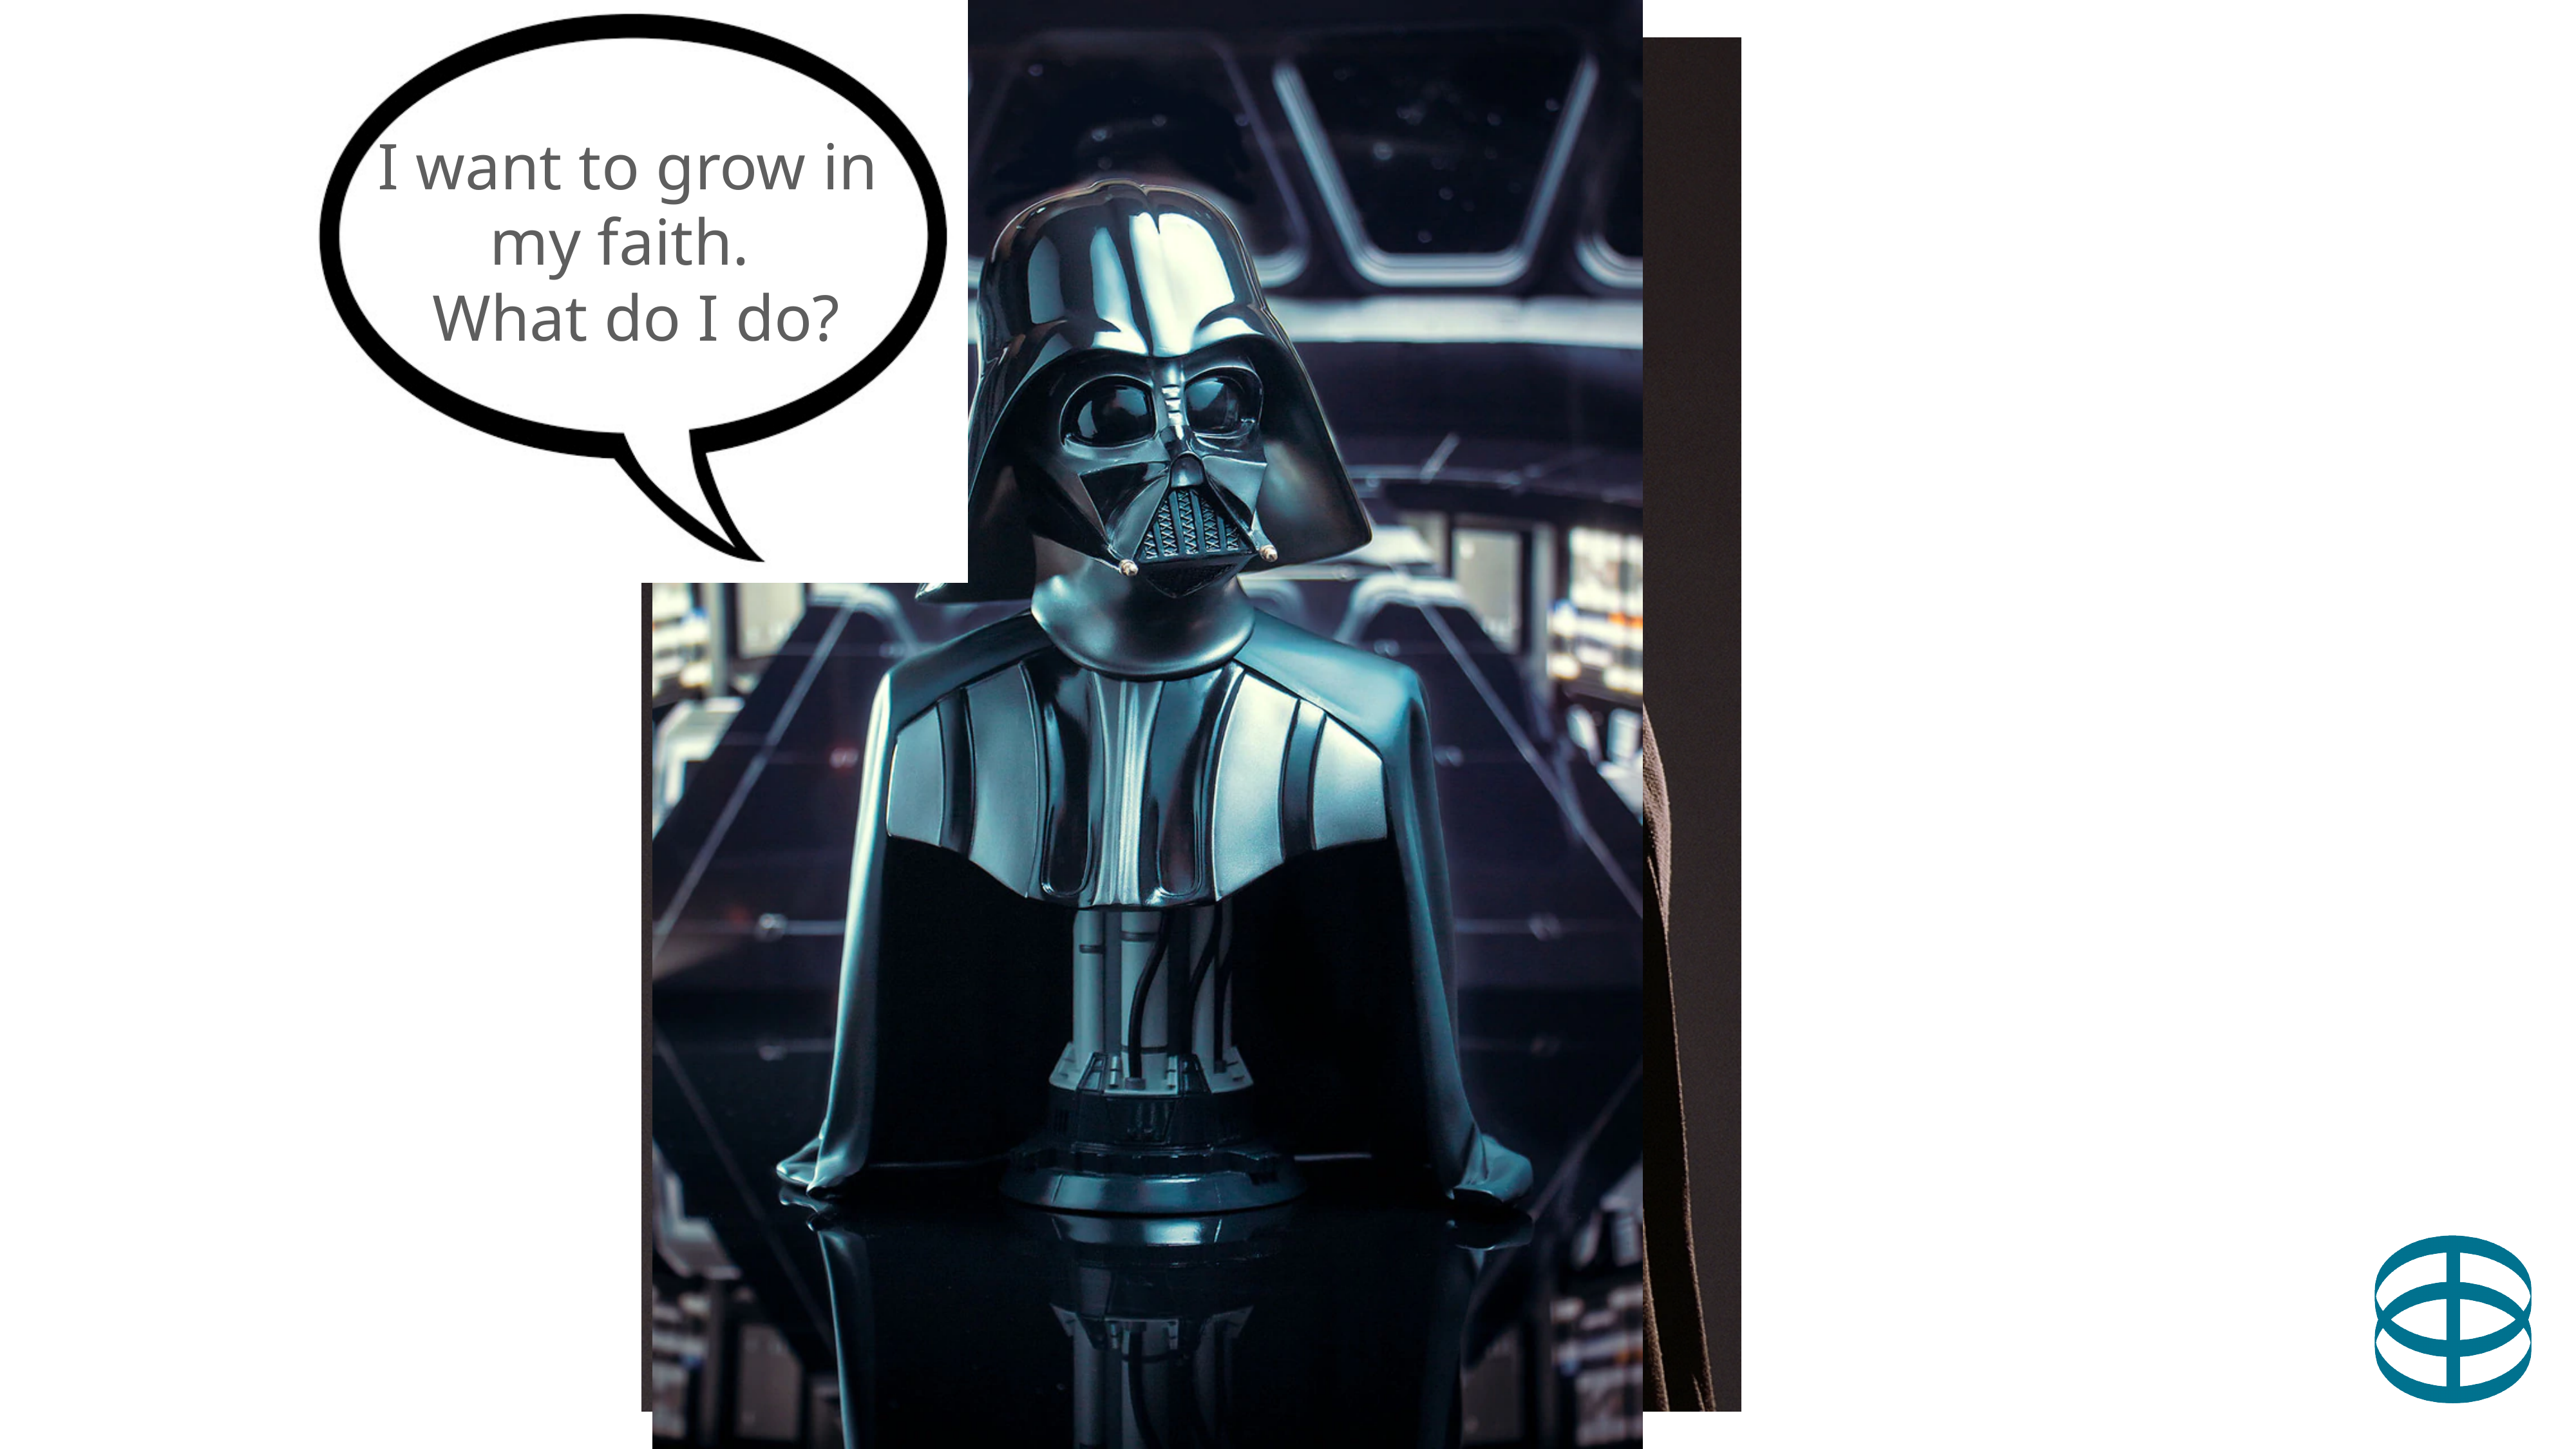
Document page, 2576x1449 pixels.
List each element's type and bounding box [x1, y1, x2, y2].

picture [2468, 1358, 2532, 1403]
picture [2529, 1312, 2532, 1328]
picture [2374, 1354, 2438, 1403]
picture [2461, 1300, 2514, 1340]
picture [2374, 1235, 2442, 1284]
picture [2392, 1300, 2446, 1340]
picture [2461, 1329, 2532, 1386]
picture [2374, 1307, 2378, 1331]
picture [2376, 1253, 2446, 1310]
picture [2463, 1235, 2532, 1282]
picture [641, 0, 1741, 1449]
picture [2461, 1253, 2532, 1311]
text_box [305, 0, 968, 583]
picture [2376, 1329, 2446, 1386]
